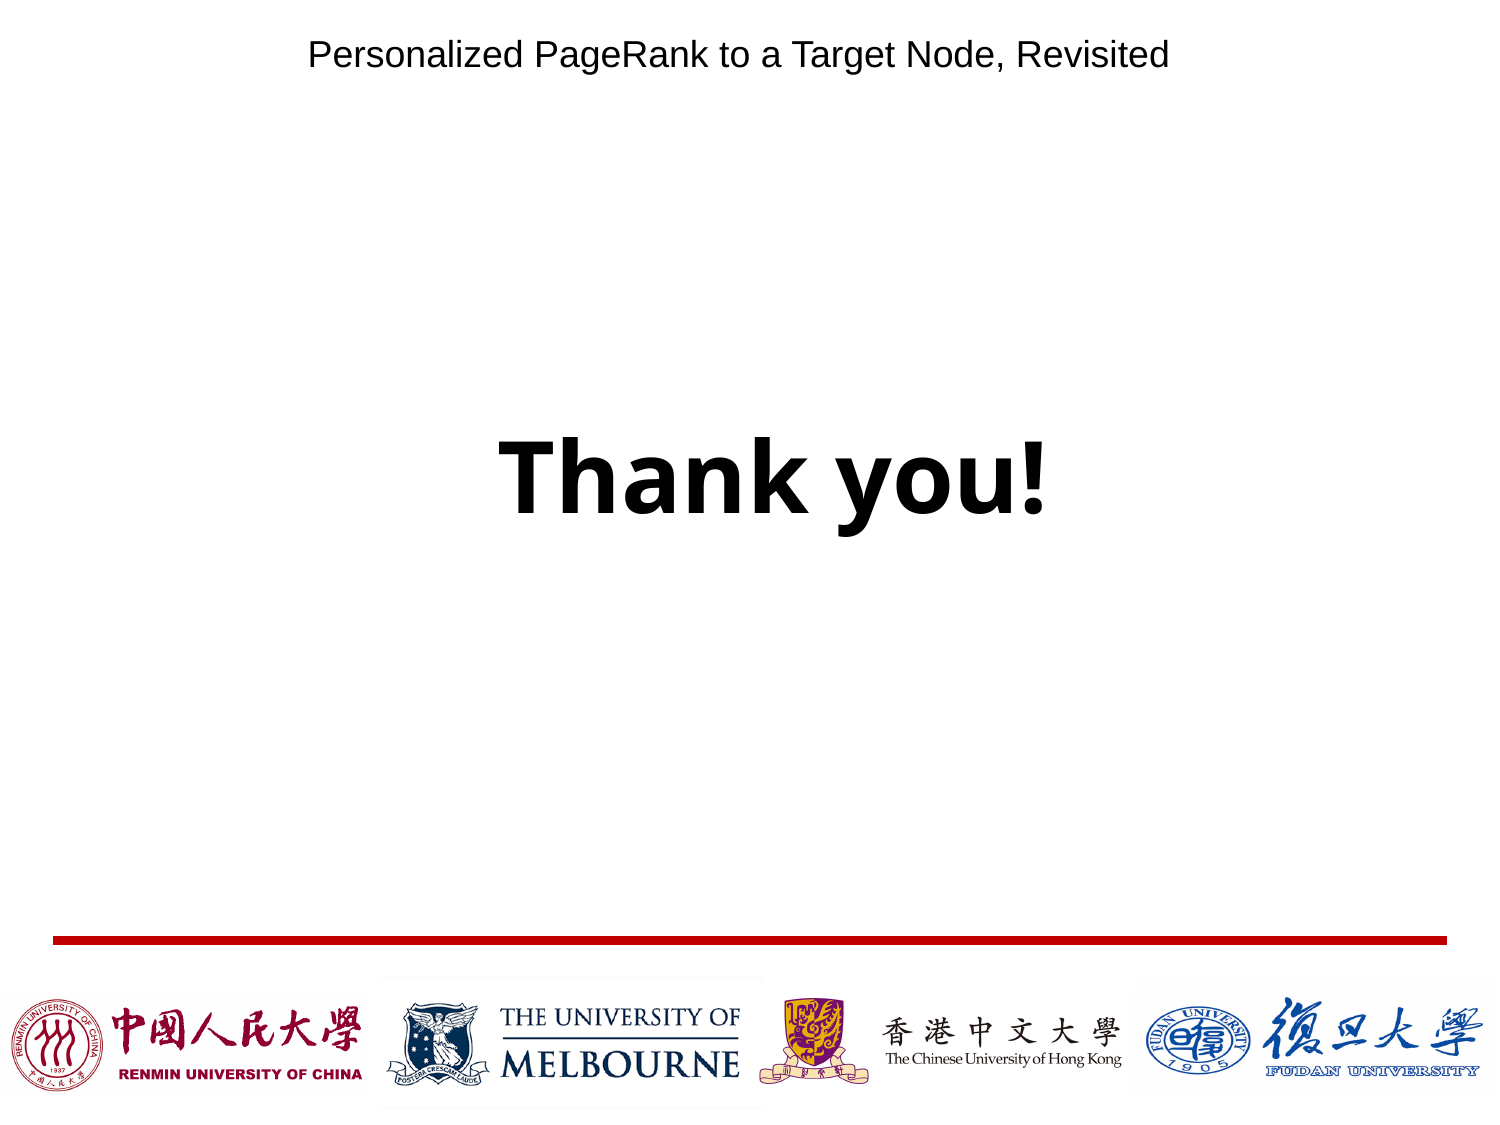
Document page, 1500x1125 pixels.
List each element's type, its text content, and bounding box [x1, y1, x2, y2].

text_box Personalized PageRank to a Target Node, Revisited [206, 7, 1282, 99]
picture [1, 991, 373, 1099]
title Thank you! [135, 353, 1411, 595]
picture [379, 951, 1498, 1125]
